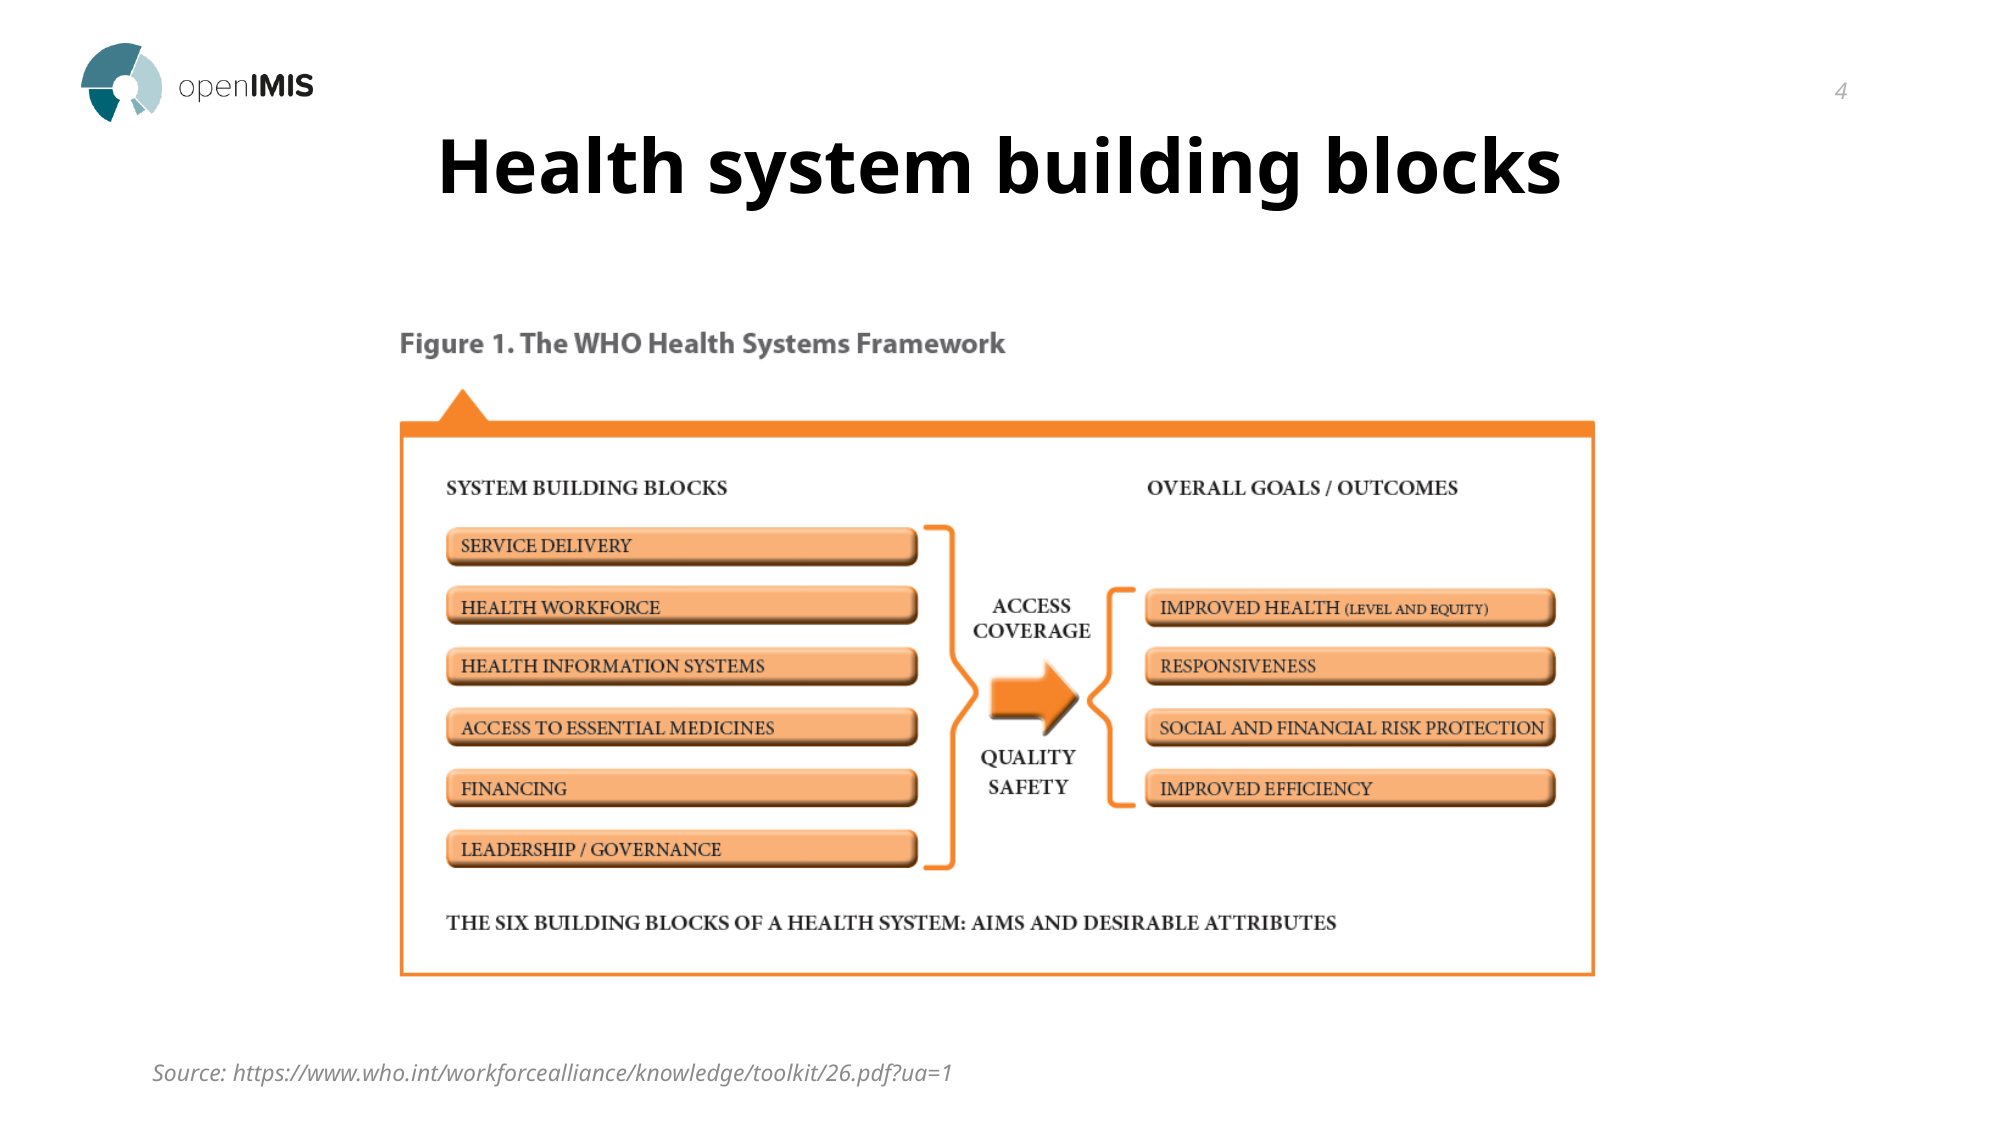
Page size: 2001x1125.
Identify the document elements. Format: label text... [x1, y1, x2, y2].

footer Source: https://www.who.int/workforcealliance/knowledge/toolkit/26.pdf?ua=1 [137, 1042, 971, 1103]
title Health system building blocks [137, 91, 1863, 247]
picture [389, 327, 1611, 986]
slide_number 4 [1412, 61, 1863, 122]
picture [81, 43, 313, 122]
